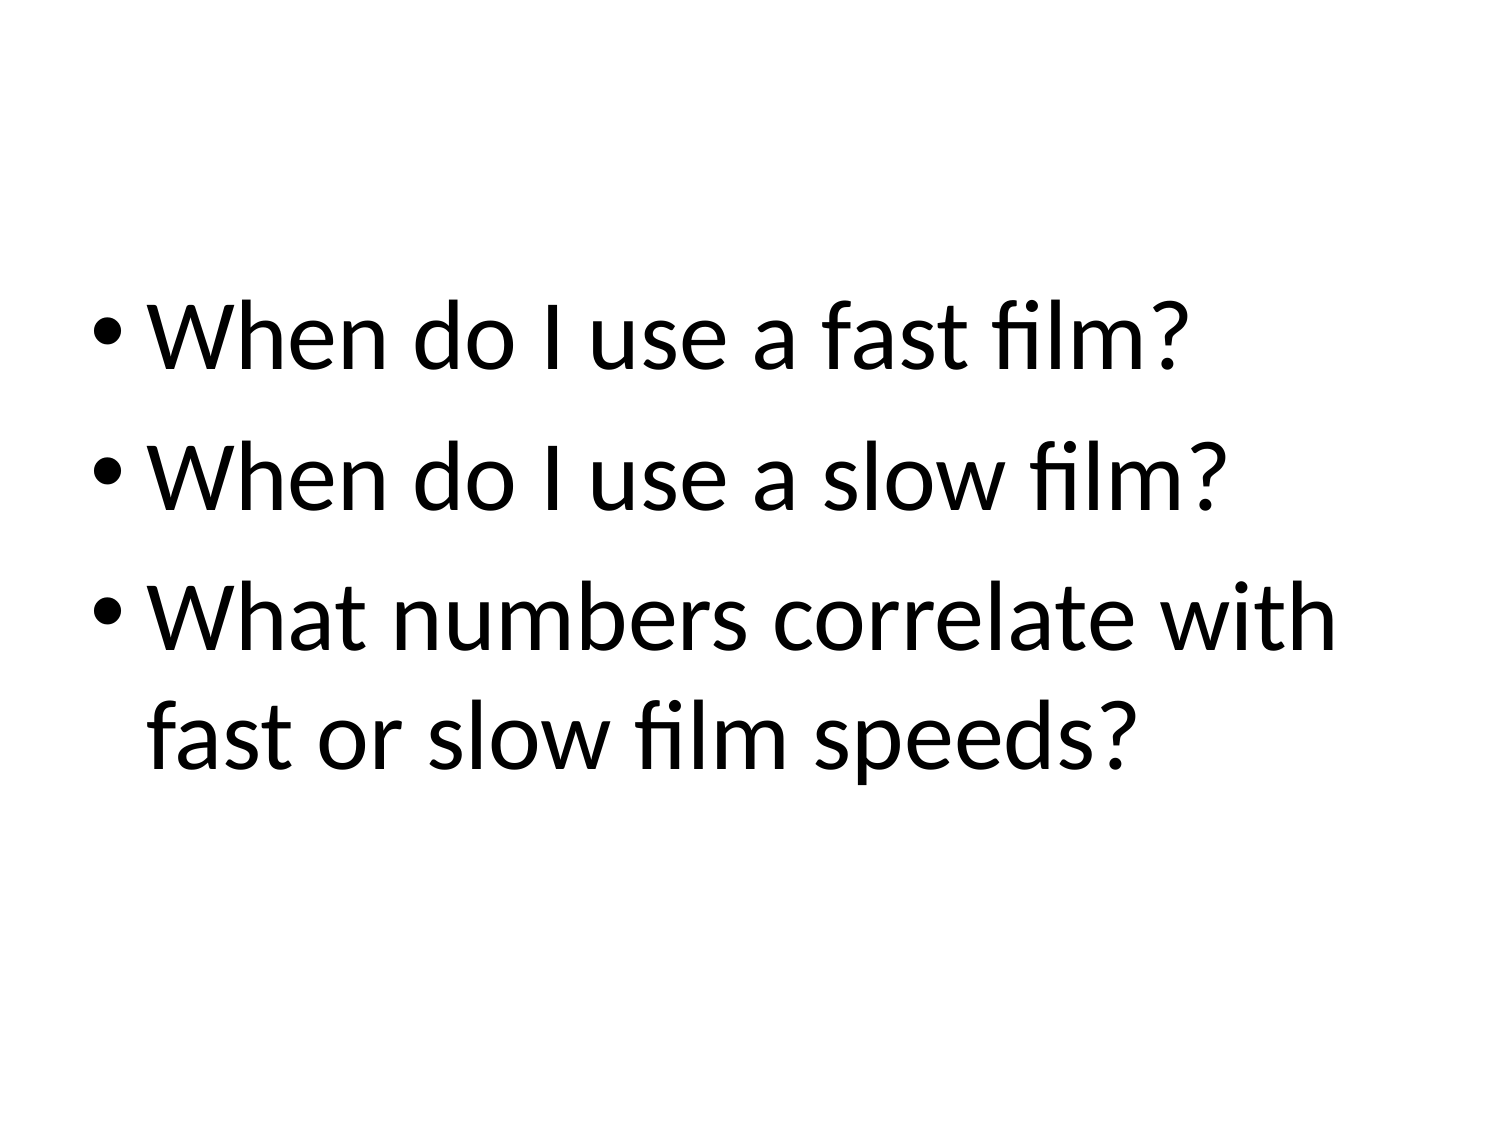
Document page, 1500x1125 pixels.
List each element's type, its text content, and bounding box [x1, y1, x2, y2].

list When do I use a fast film? When do I use a slow film? What numbers correlate with fast or slow film speeds? [75, 262, 1425, 1005]
